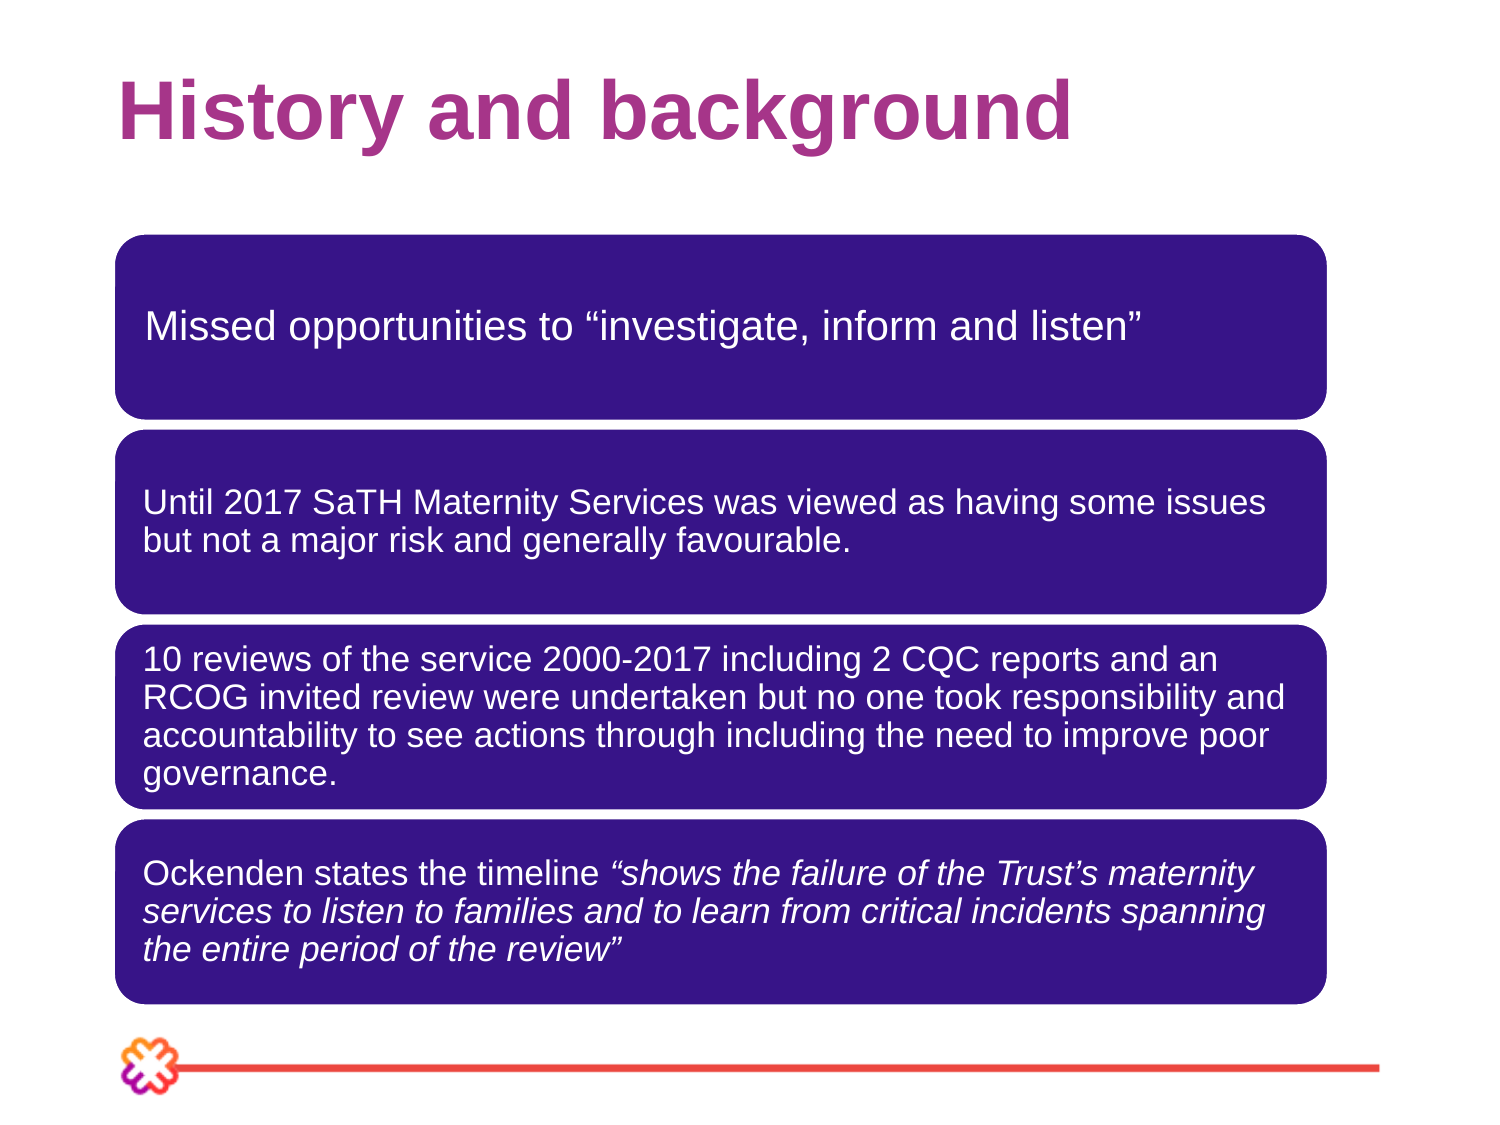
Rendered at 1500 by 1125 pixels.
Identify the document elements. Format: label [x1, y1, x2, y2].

text_box [113, 210, 1328, 1029]
picture [42, 0, 1500, 1125]
